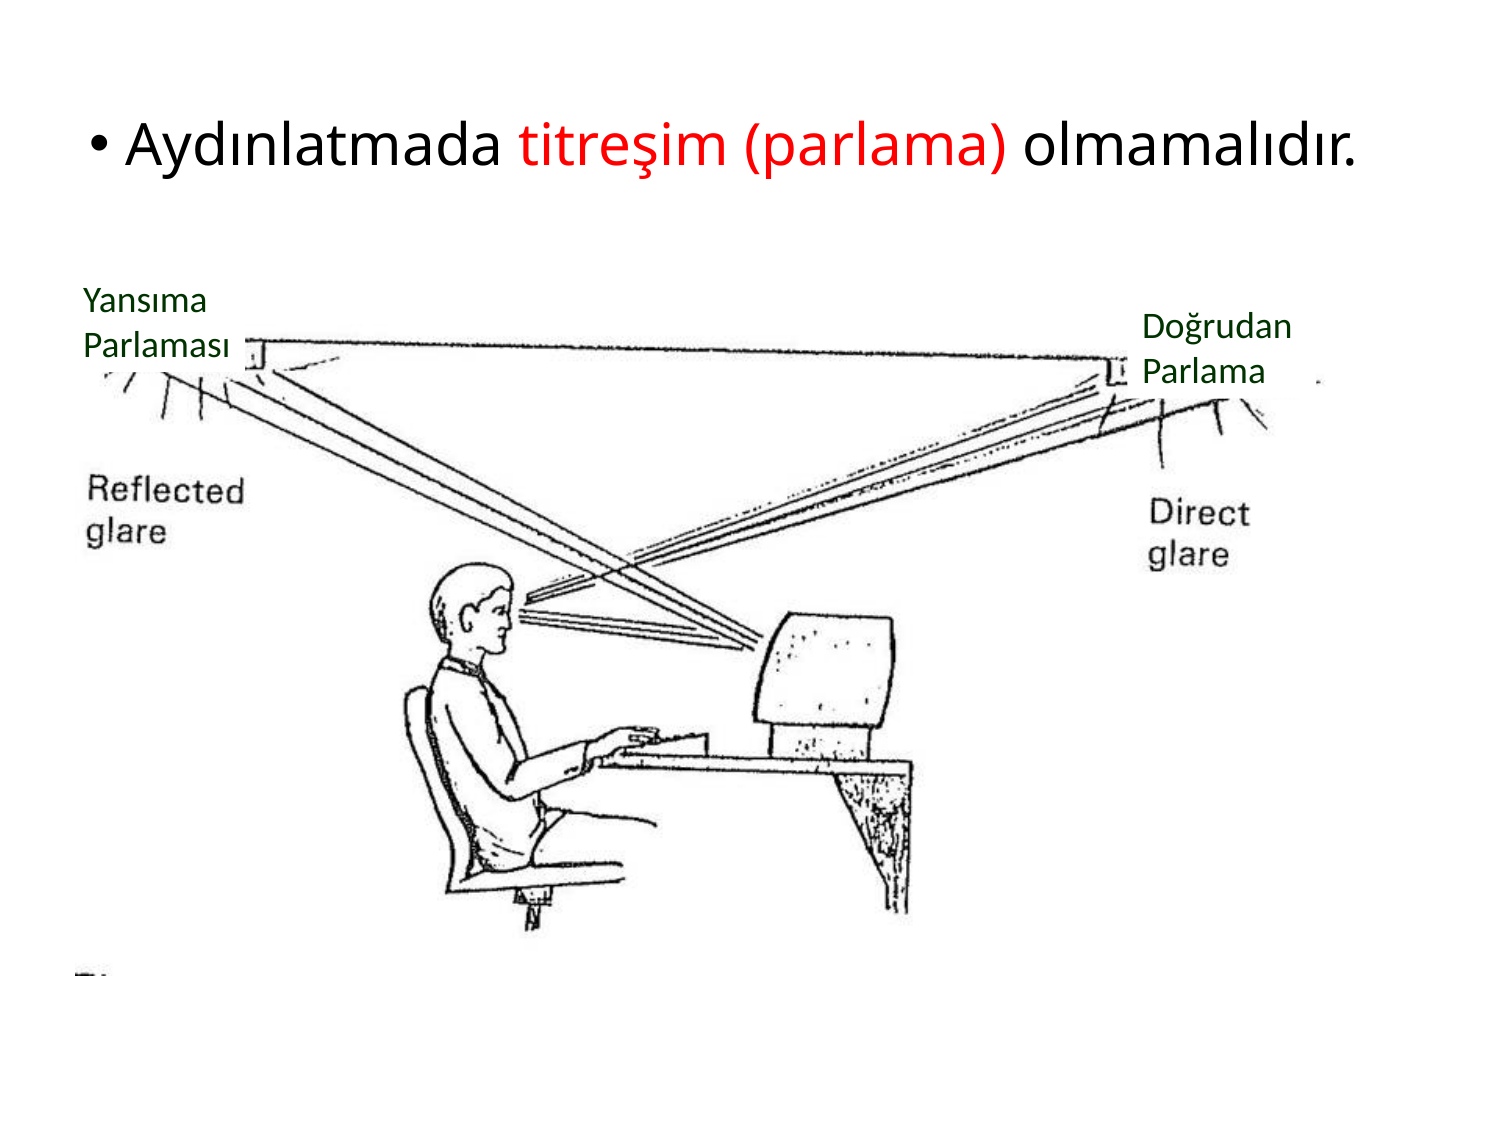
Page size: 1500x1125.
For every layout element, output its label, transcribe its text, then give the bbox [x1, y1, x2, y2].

text_box Yansıma Parlaması [68, 267, 246, 372]
picture [74, 324, 1363, 976]
text_box Doğrudan Parlama [1127, 293, 1317, 323]
text_box Aydınlatmada titreşim (parlama) olmamalıdır. [75, 99, 1375, 185]
